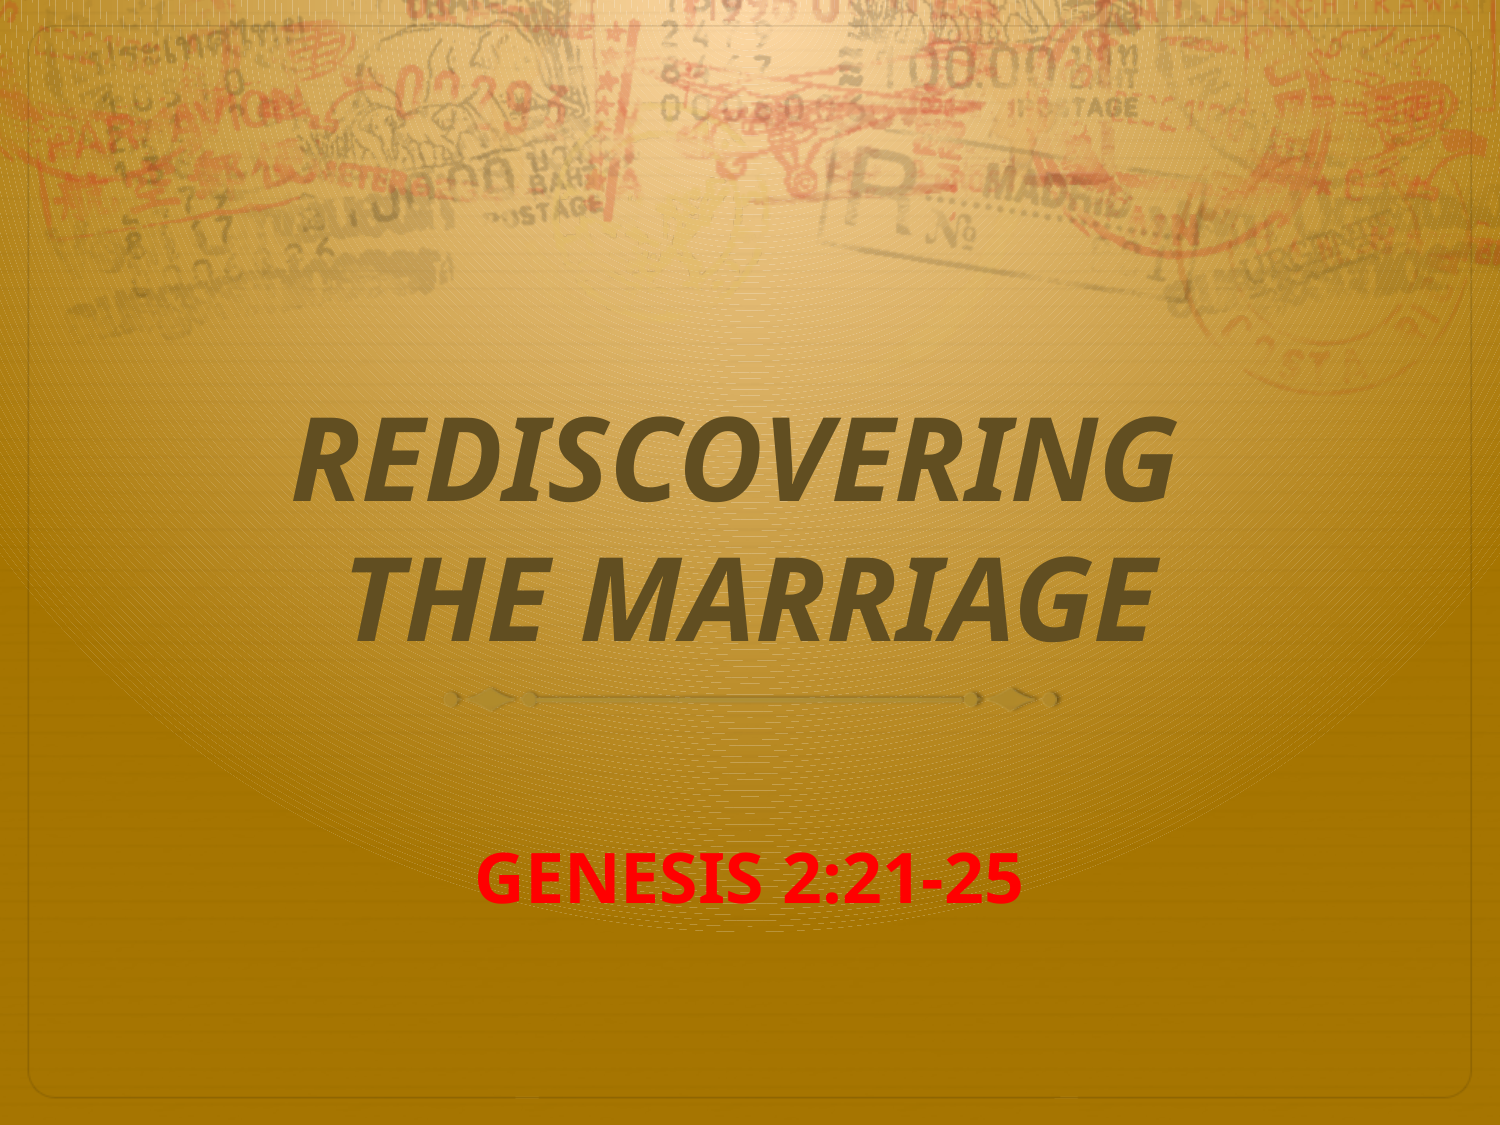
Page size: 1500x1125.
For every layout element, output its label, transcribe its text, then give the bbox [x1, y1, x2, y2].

picture [0, 0, 1500, 1125]
subtitle GENESIS 2:21-25 [93, 725, 1407, 925]
title REDISCOVERING THE MARRIAGE [93, 275, 1407, 673]
